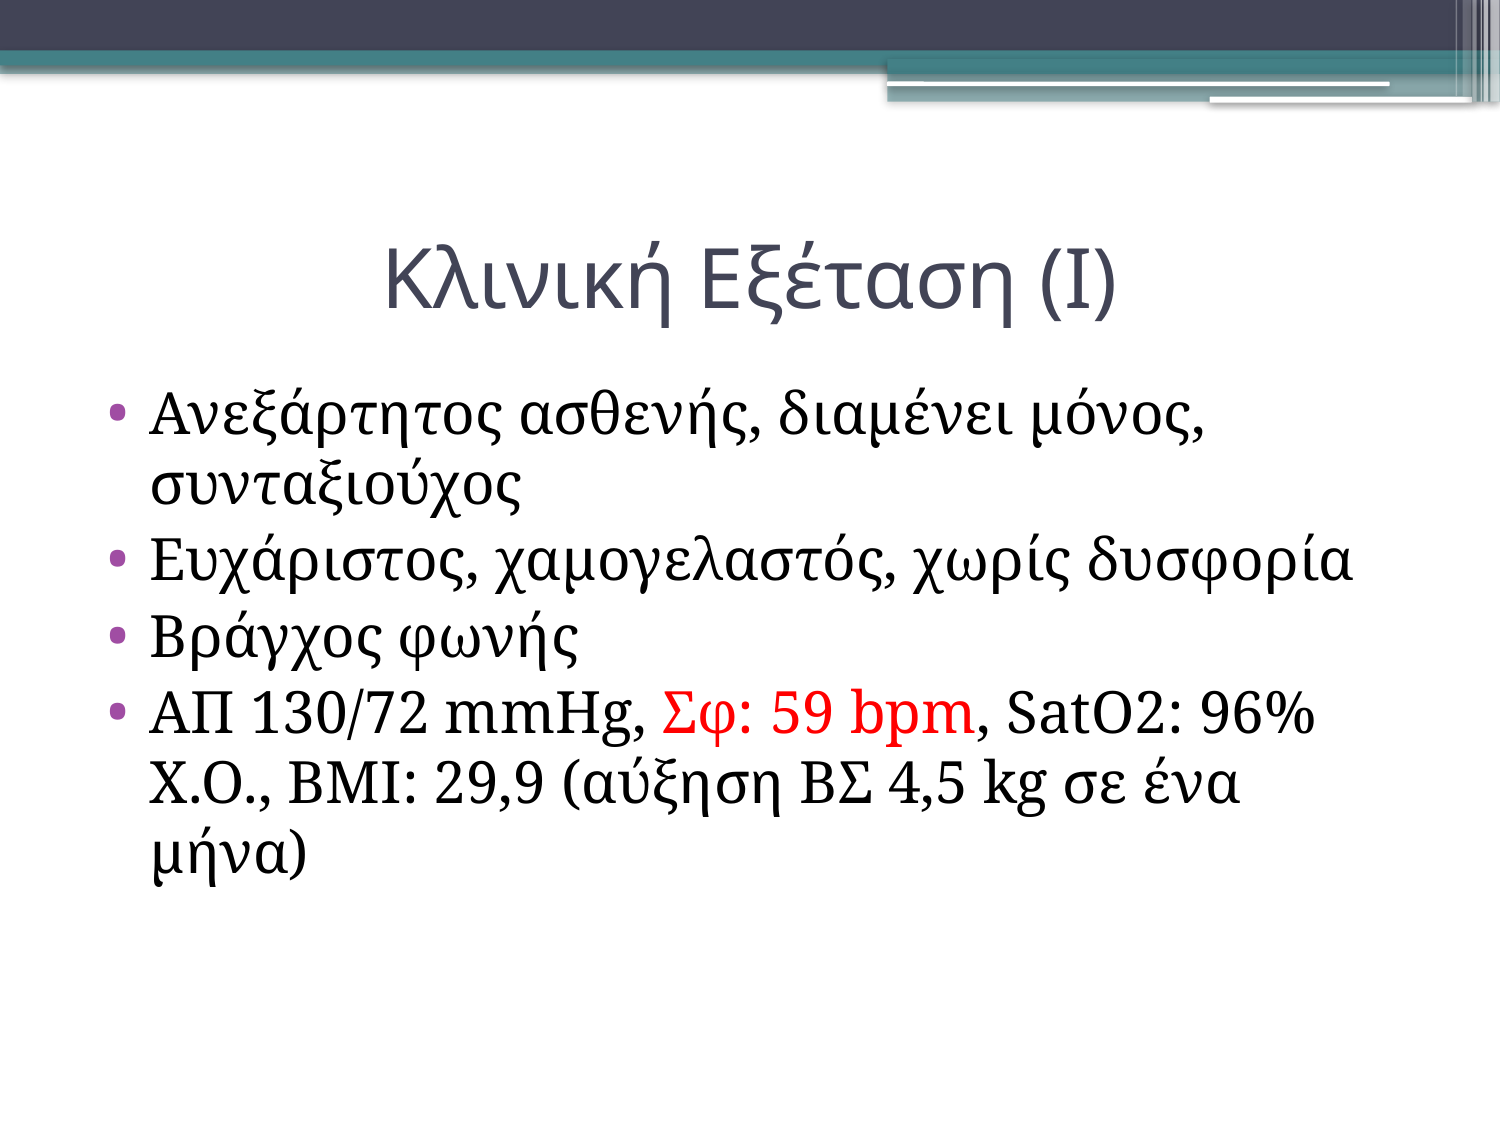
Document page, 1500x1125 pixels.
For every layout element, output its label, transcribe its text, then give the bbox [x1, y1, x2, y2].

list Ανεξάρτητος ασθενής, διαμένει μόνος, συνταξιούχος Ευχάριστος, χαμογελαστός, χωρίς δυσφορία Βράγχος φωνής ΑΠ 130/72 mmHg, Σφ: 59 bpm, SatO2: 96% Χ.Ο., ΒΜΙ: 29,9 (αύξηση ΒΣ 4,5 kg σε ένα μήνα) [75, 368, 1425, 1079]
title Κλινική Εξέταση (Ι) [75, 187, 1425, 363]
